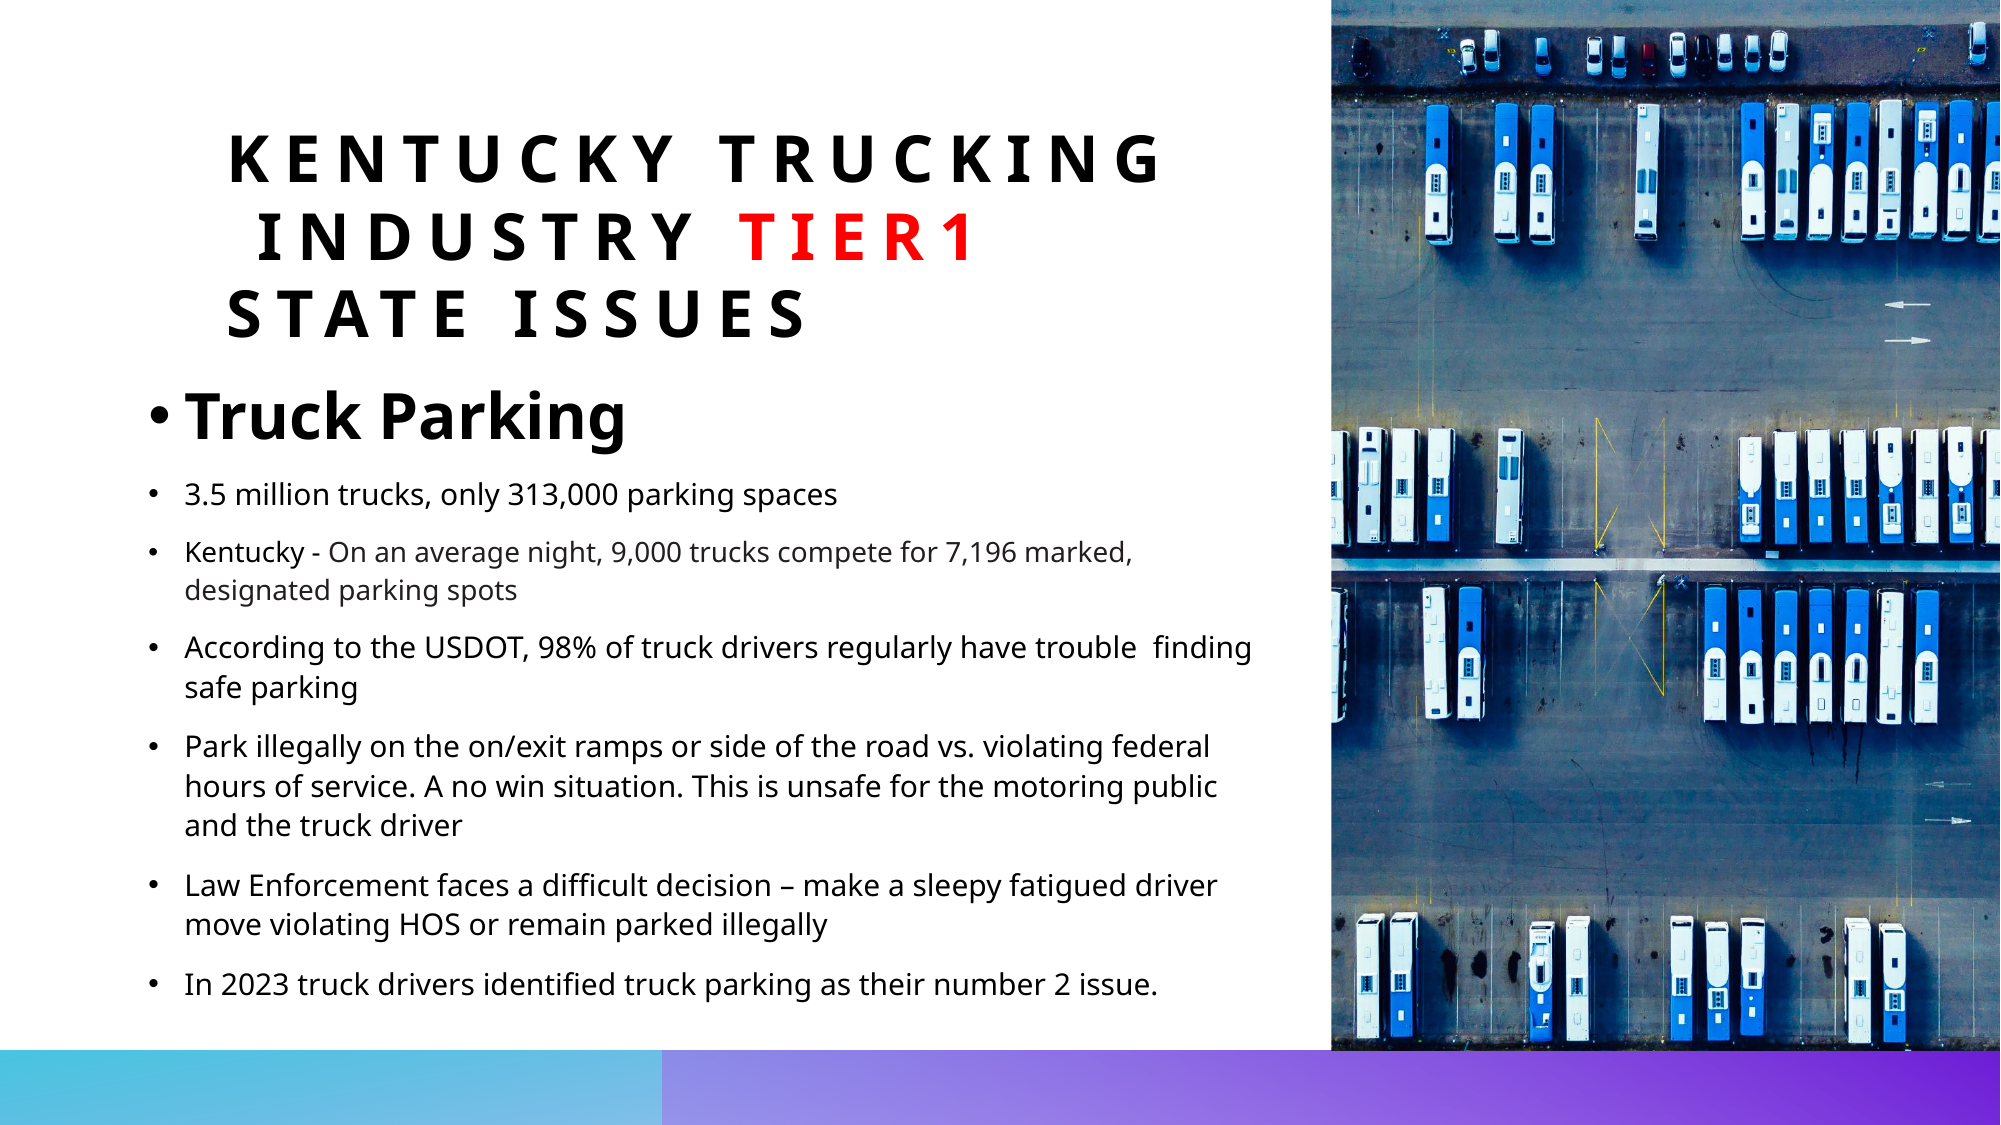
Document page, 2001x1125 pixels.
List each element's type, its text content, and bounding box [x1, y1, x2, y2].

title Kentucky Trucking Industry Tier1 State Issues [226, 47, 1200, 351]
picture [1331, 0, 2000, 1051]
list Truck Parking 3.5 million trucks, only 313,000 parking spaces Kentucky - On an average night, 9,000 trucks compete for 7,196 marked, designated parking spots According to the USDOT, 98% of truck drivers regularly have trouble finding safe parking Park illegally on the on/exit ramps or side of the road vs. violating federal hours of service. A no win situation. This is unsafe for the motoring public and the truck driver Law Enforcement faces a difficult decision – make a sleepy fatigued driver move violating HOS or remain parked illegally In 2023 truck drivers identified truck parking as their number 2 issue. [148, 367, 1254, 1002]
